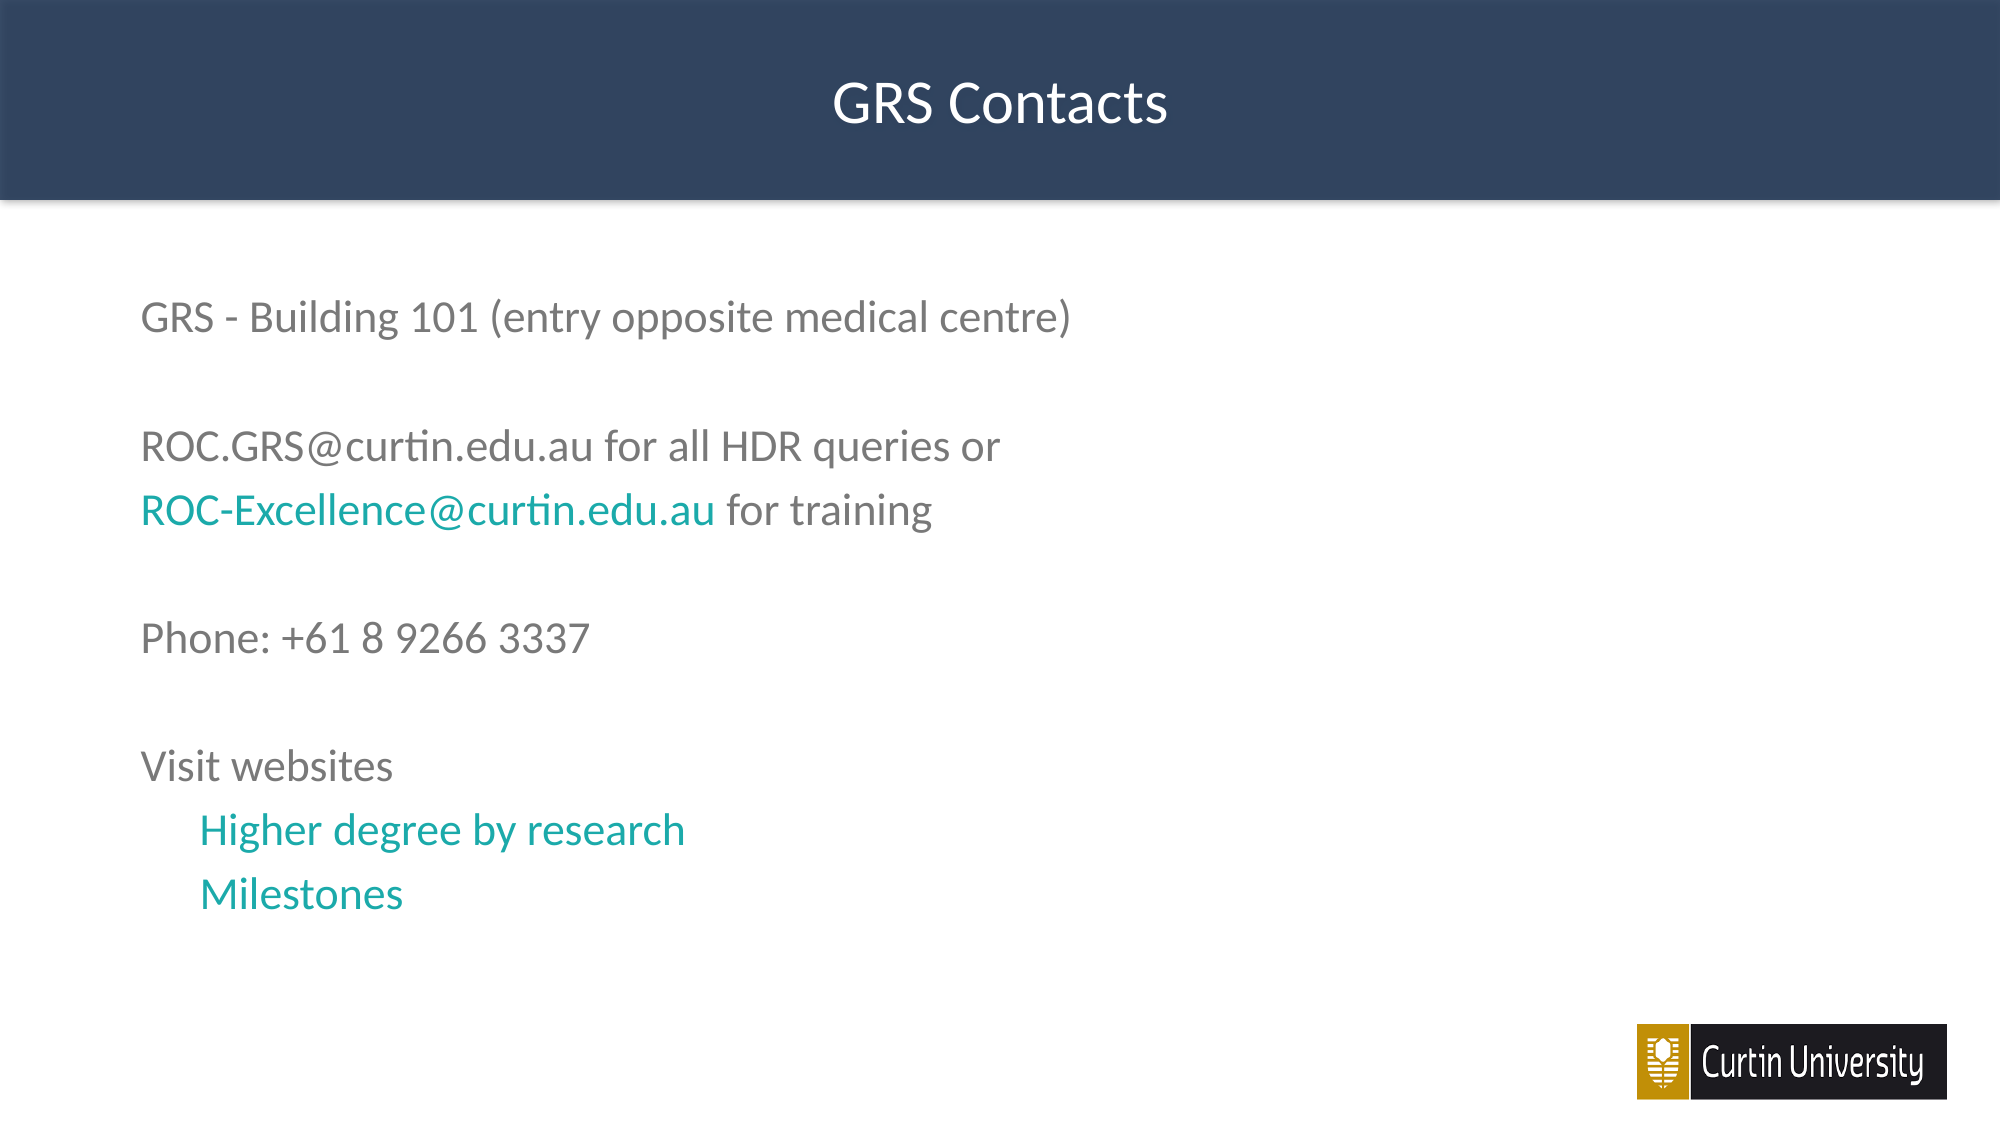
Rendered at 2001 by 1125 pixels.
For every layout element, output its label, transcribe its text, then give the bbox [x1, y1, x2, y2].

picture [1637, 1024, 1947, 1100]
text_box GRS Contacts [0, 0, 2000, 201]
text_box GRS - Building 101 (entry opposite medical centre) ROC.GRS@curtin.edu.au for all HDR queries or ROC-Excellence@curtin.edu.au for training Phone: +61 8 9266 3337 Visit websites Higher degree by research Milestones [125, 279, 1638, 1062]
